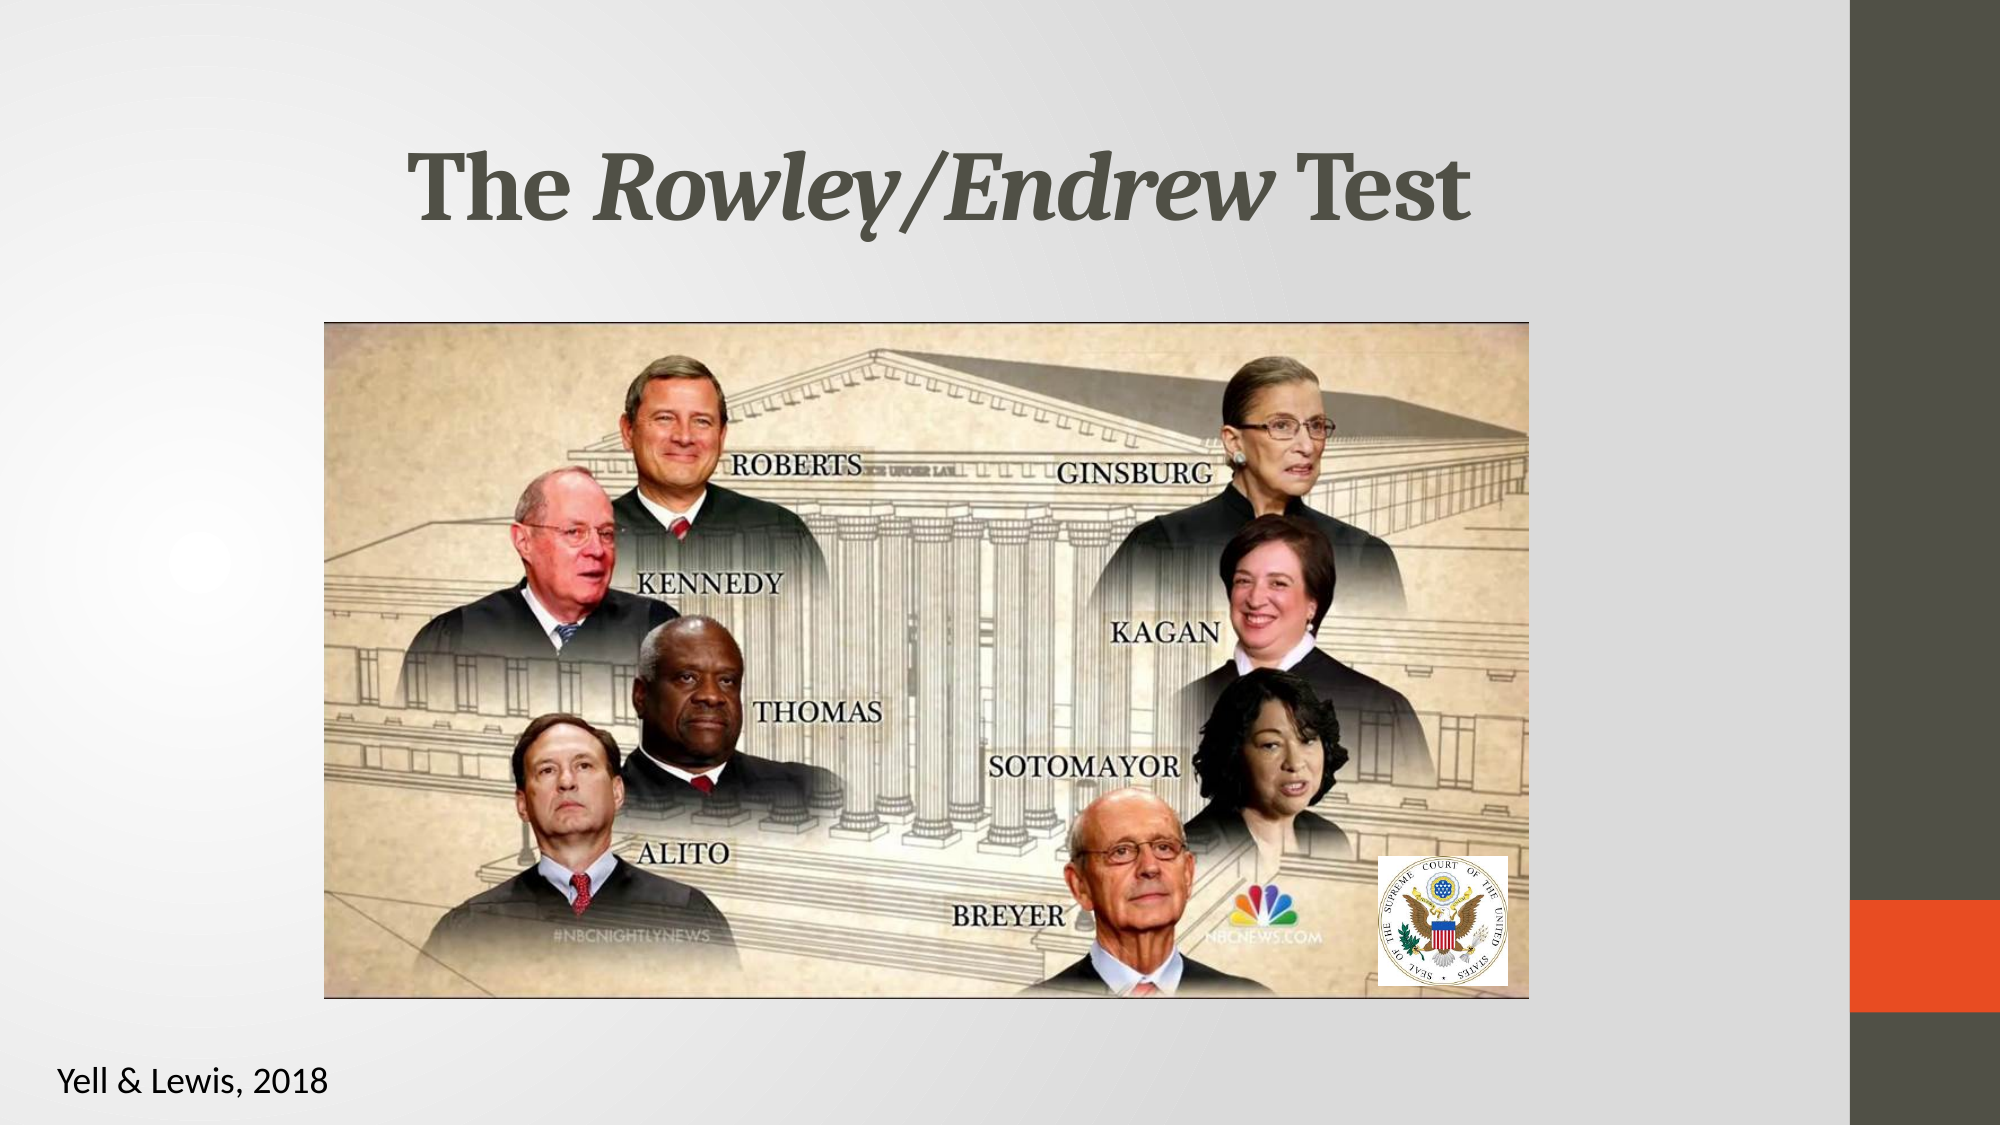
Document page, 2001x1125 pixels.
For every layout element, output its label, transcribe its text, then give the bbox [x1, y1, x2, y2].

picture [324, 321, 1529, 1000]
title The Rowley/Endrew Test [198, 110, 1682, 252]
text_box Yell & Lewis, 2018 [42, 1048, 693, 1108]
